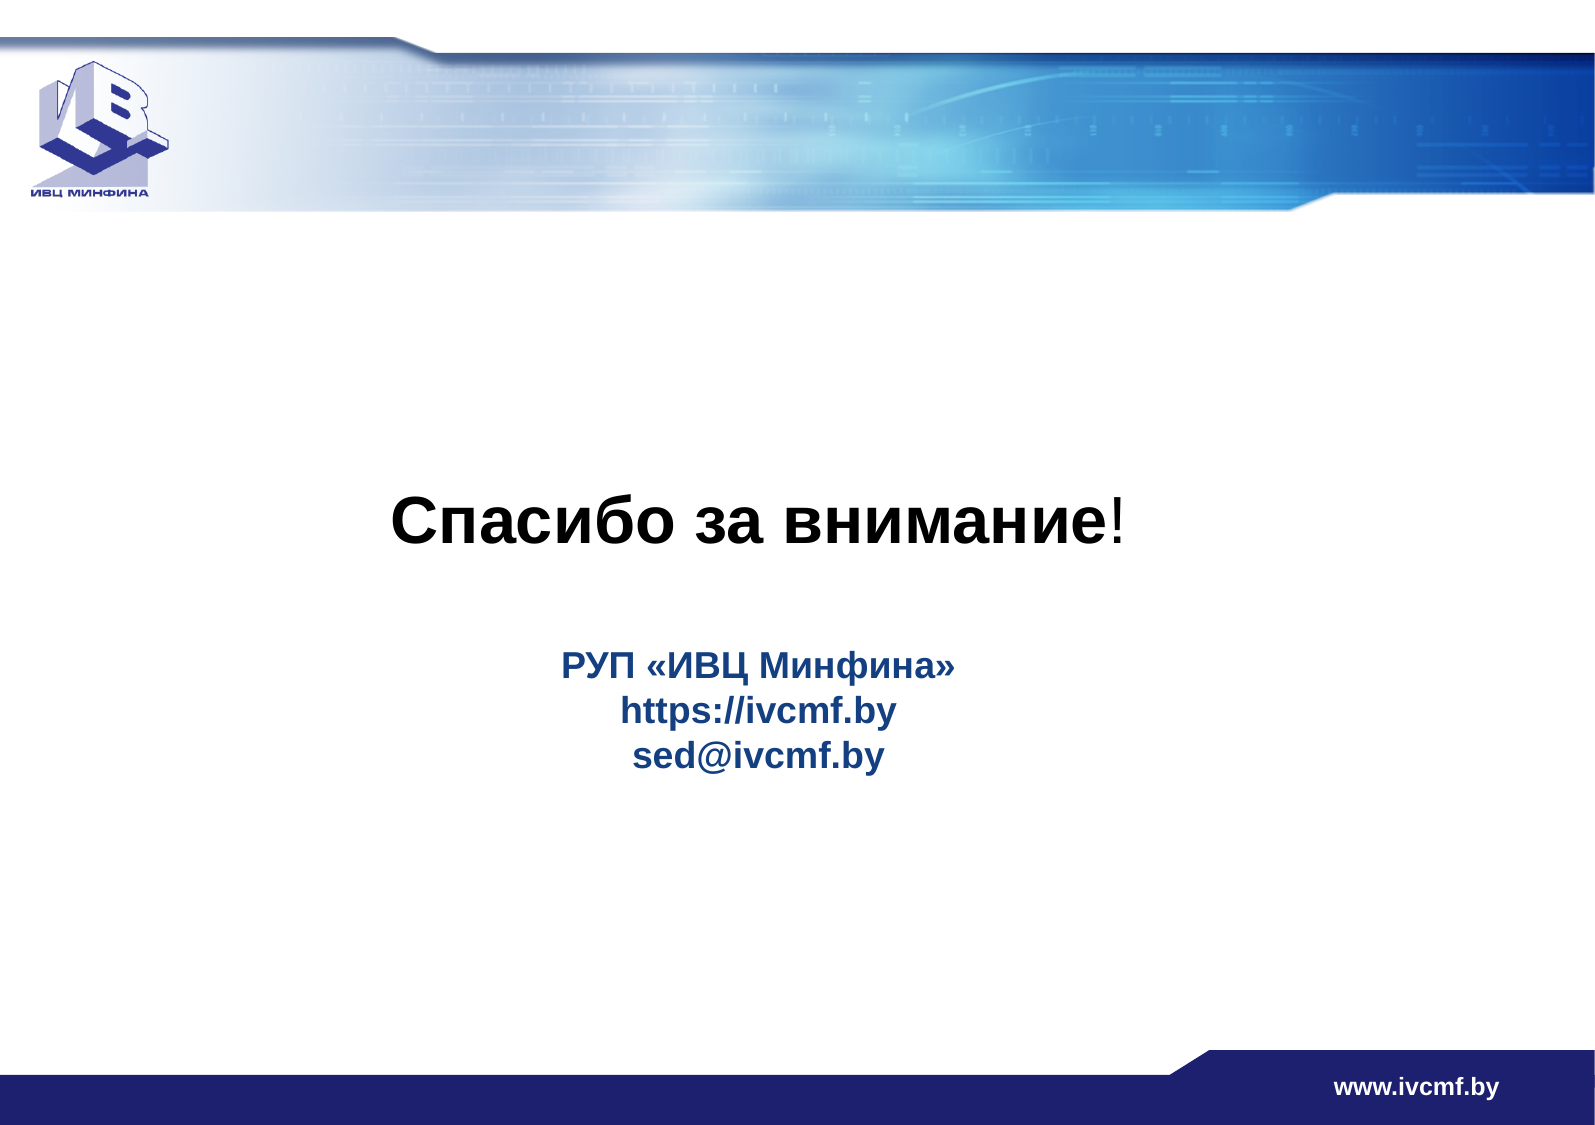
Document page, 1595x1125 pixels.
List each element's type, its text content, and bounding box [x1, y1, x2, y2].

text_box Спасибо за внимание! [375, 469, 1142, 565]
text_box РУП «ИВЦ Минфина» https://ivcmf.by sed@ivcmf.by [546, 633, 971, 829]
footer www.ivcmf.by [1182, 1062, 1516, 1100]
picture [0, 37, 1595, 213]
